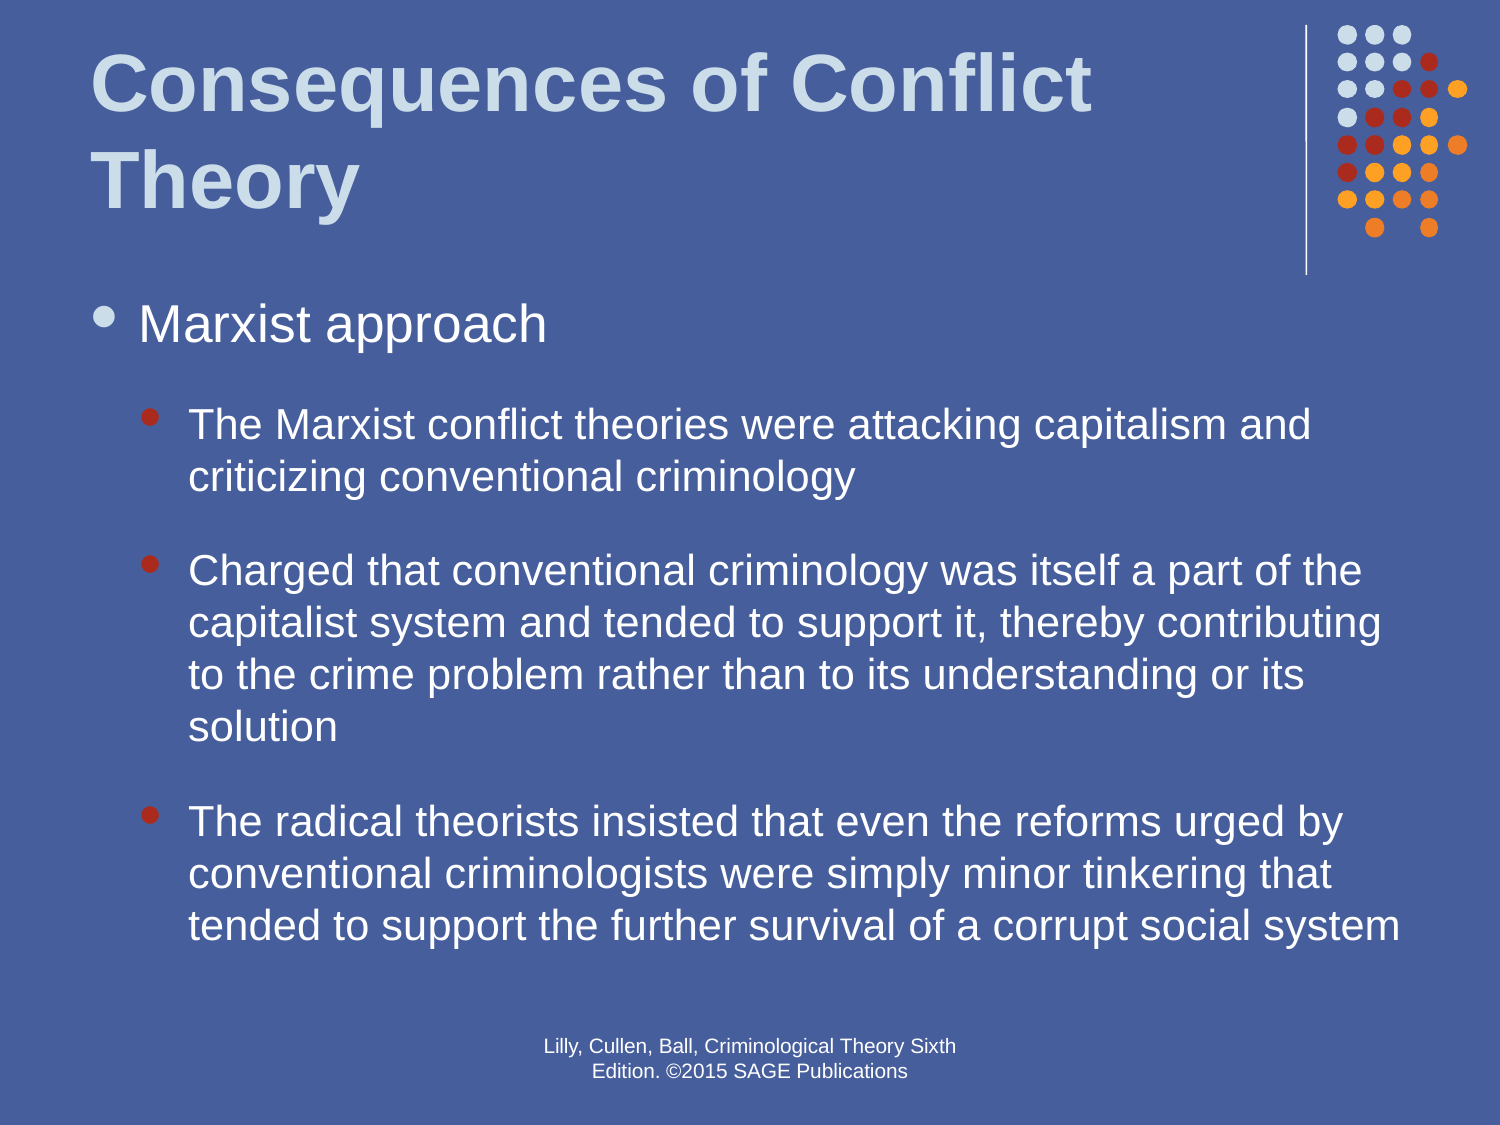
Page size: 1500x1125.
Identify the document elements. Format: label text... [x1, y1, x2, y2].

title Consequences of Conflict Theory [74, 19, 1313, 233]
footer Lilly, Cullen, Ball, Criminological Theory Sixth Edition. ©2015 SAGE Publications [512, 1024, 988, 1101]
list Marxist approach The Marxist conflict theories were attacking capitalism and criticizing conventional criminology Charged that conventional criminology was itself a part of the capitalist system and tended to support it, thereby contributing to the crime problem rather than to its understanding or its solution The radical theorists insisted that even the reforms urged by conventional criminologists were simply minor tinkering that tended to support the further survival of a corrupt social system [74, 281, 1426, 1006]
